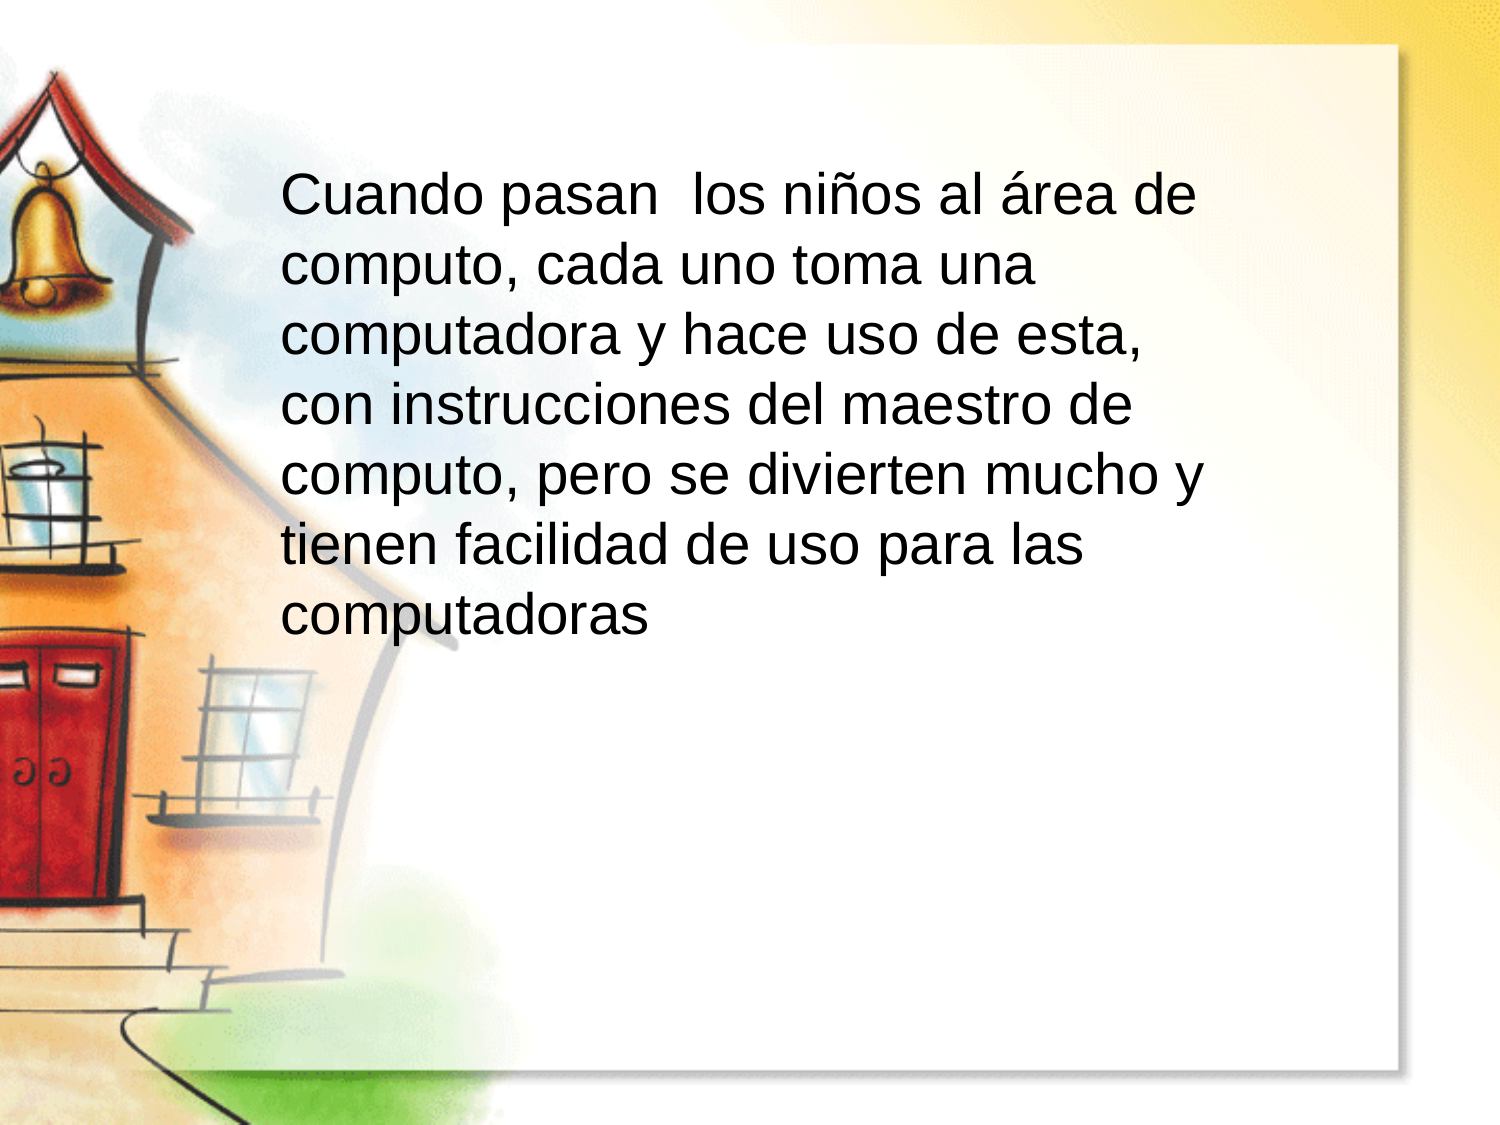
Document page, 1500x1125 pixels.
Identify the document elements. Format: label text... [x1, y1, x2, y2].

text_box Cuando pasan los niños al área de computo, cada uno toma una computadora y hace uso de esta, con instrucciones del maestro de computo, pero se divierten mucho y tienen facilidad de uso para las computadoras [265, 149, 1235, 654]
picture [0, 0, 1500, 1125]
